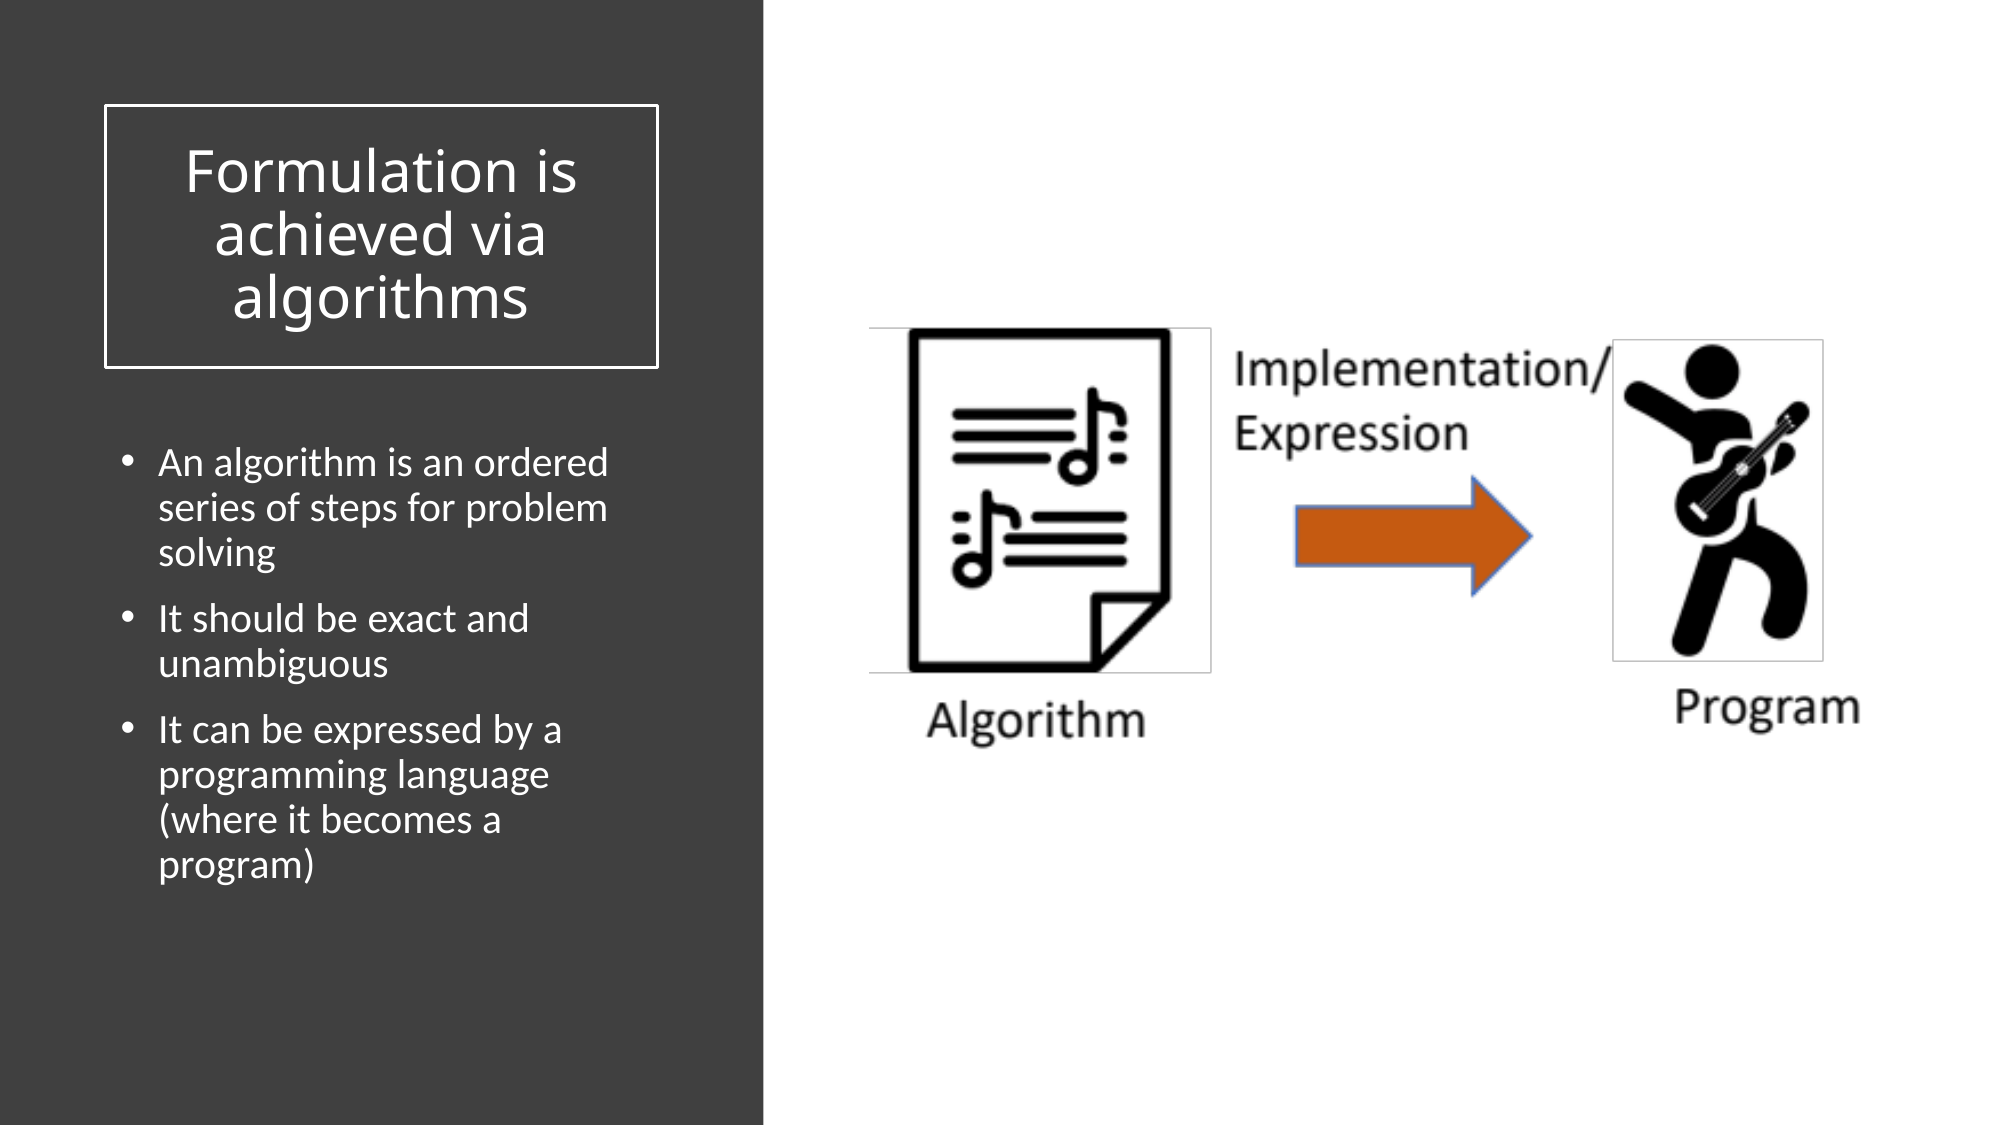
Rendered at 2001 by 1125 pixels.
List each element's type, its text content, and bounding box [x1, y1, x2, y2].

text_box [0, 0, 764, 1125]
title Formulation is achieved via algorithms [105, 105, 658, 368]
picture [869, 315, 1895, 784]
list An algorithm is an ordered series of steps for problem solving It should be exact and unambiguous It can be expressed by a programming language (where it becomes a program) [105, 432, 658, 994]
